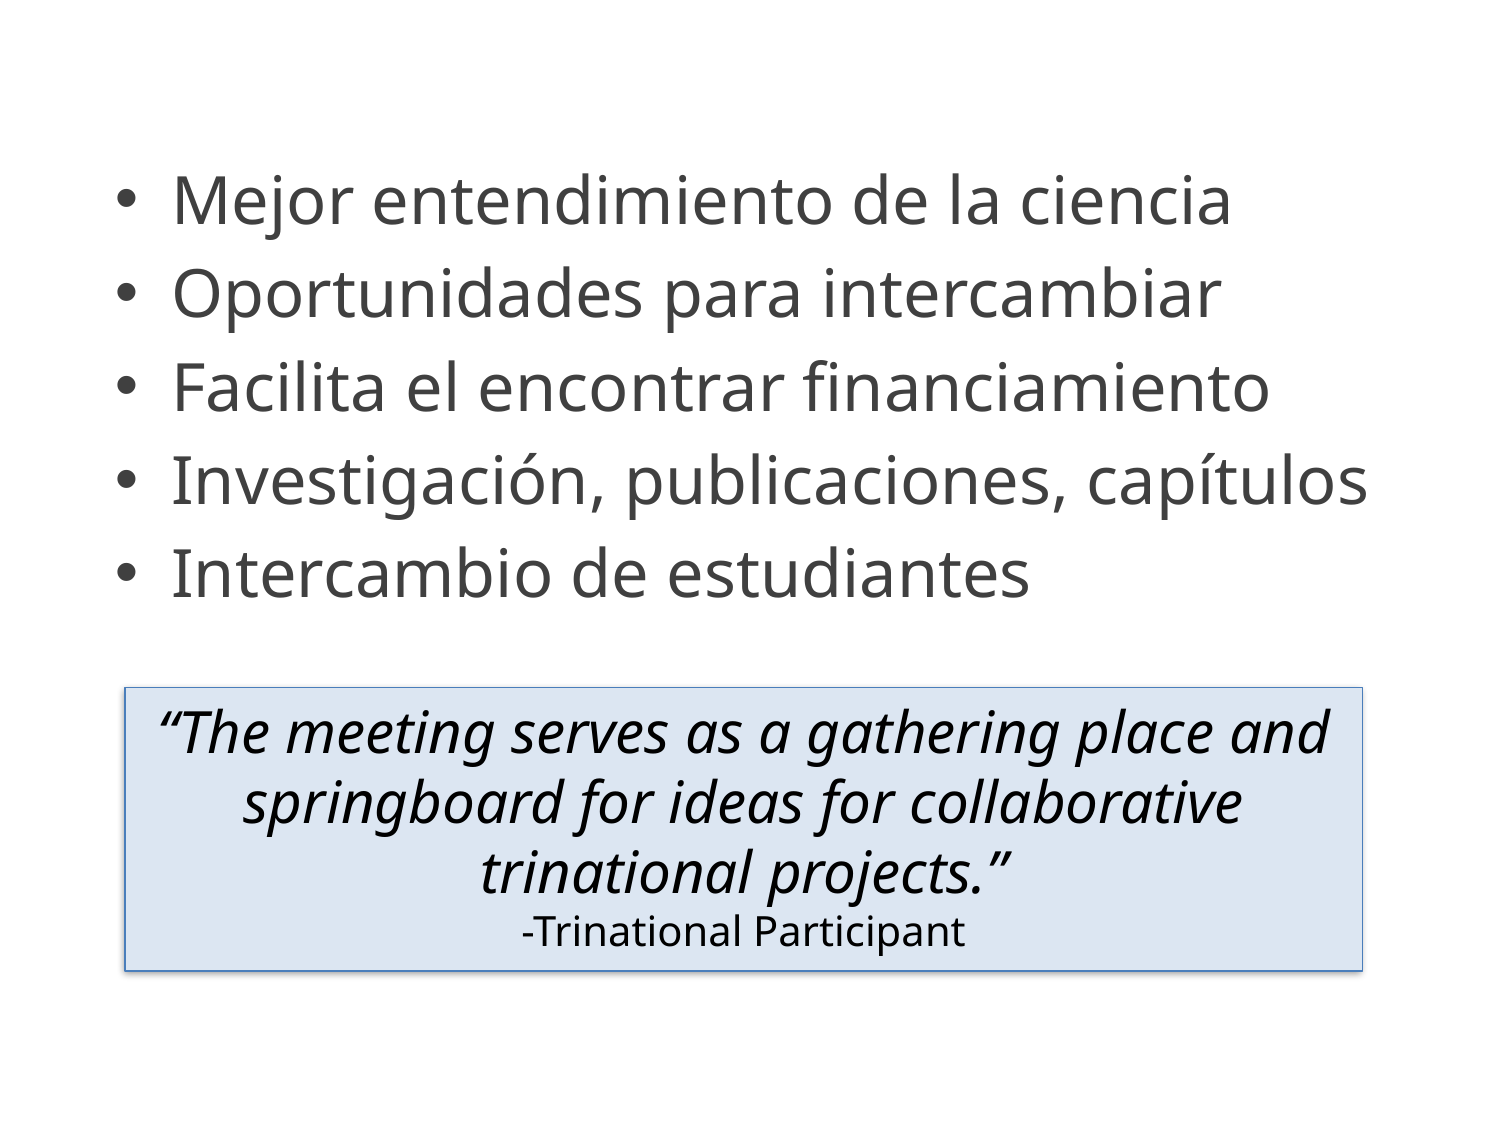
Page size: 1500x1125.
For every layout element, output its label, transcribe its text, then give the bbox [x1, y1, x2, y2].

text_box “The meeting serves as a gathering place and springboard for ideas for collaborative trinational projects.” -Trinational Participant [124, 687, 1363, 972]
list Mejor entendimiento de la ciencia Oportunidades para intercambiar Facilita el encontrar financiamiento Investigación, publicaciones, capítulos Intercambio de estudiantes [99, 149, 1432, 870]
